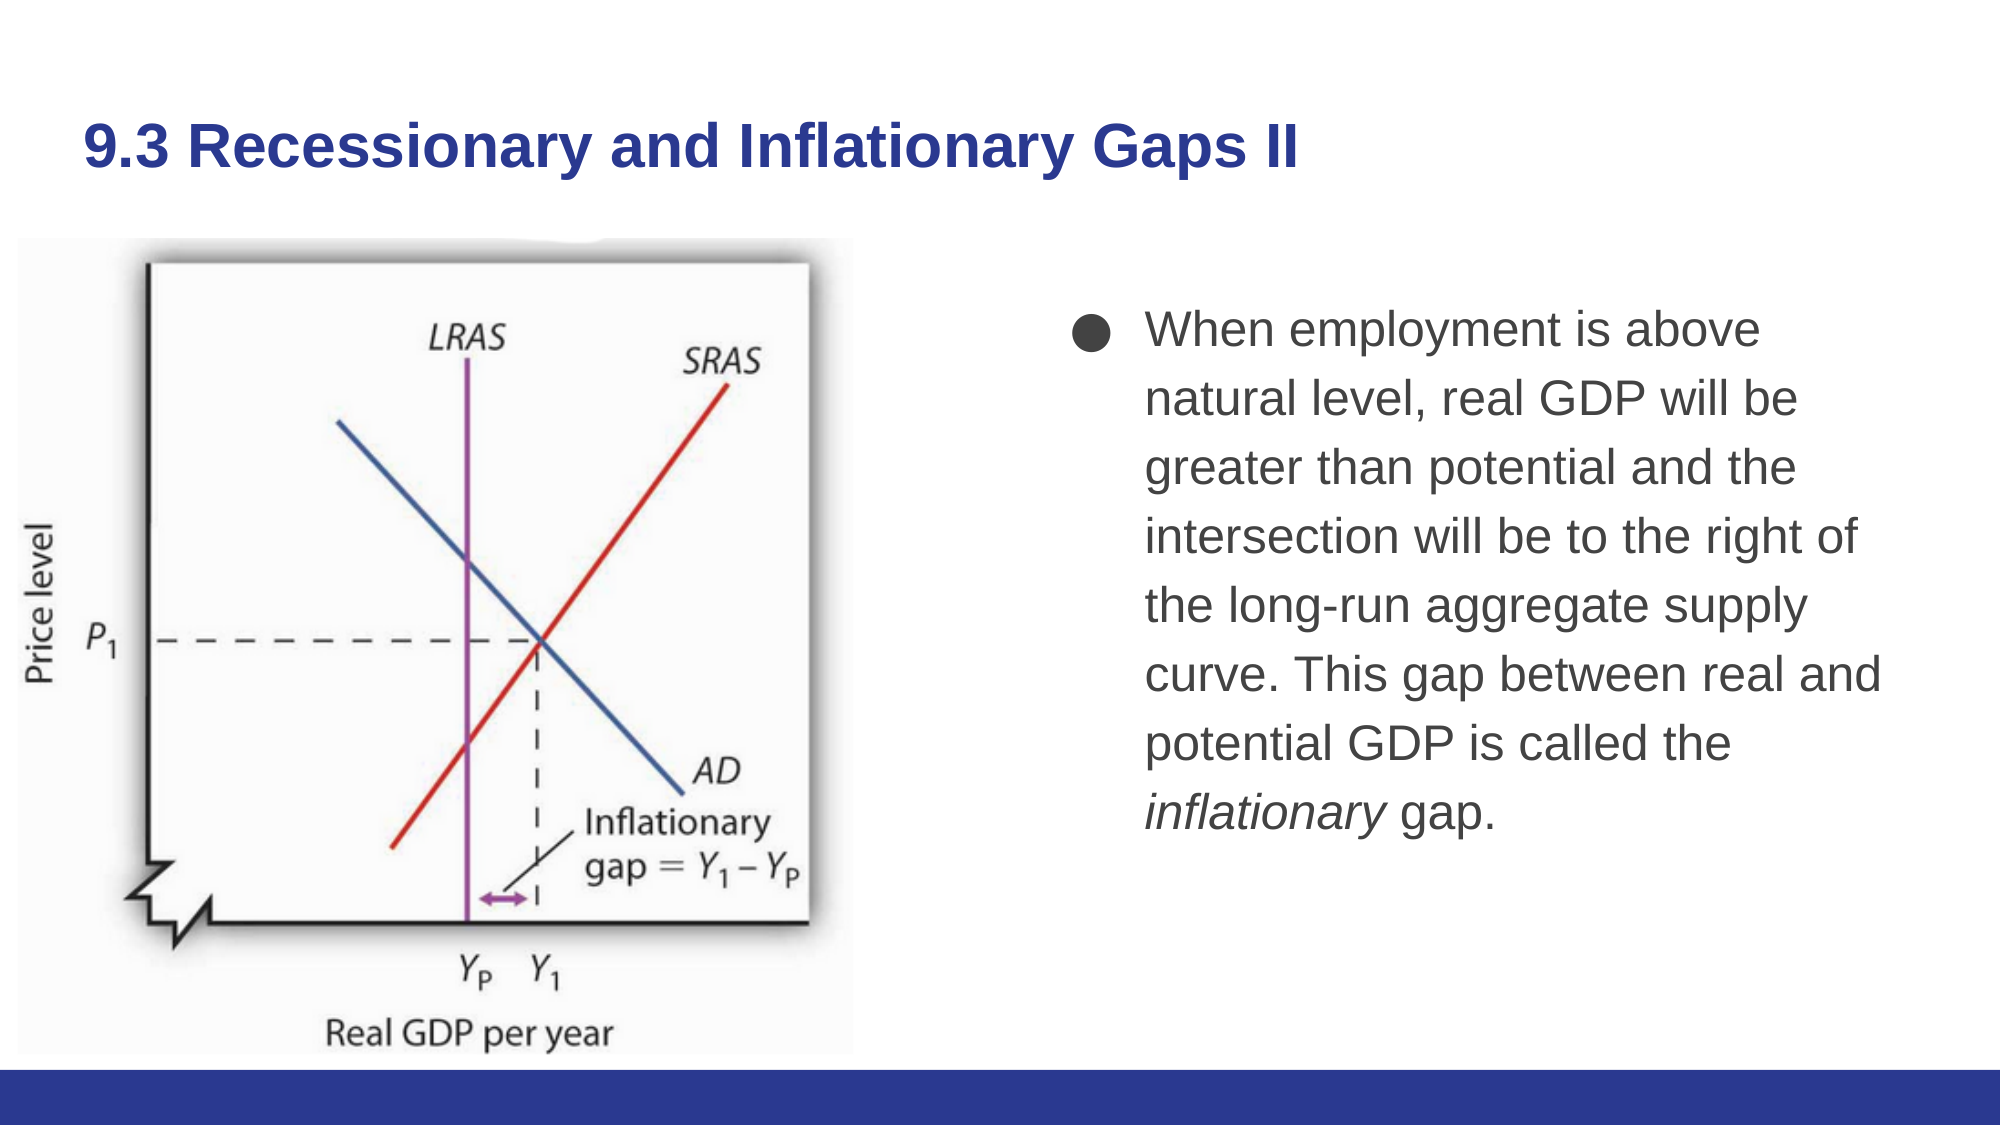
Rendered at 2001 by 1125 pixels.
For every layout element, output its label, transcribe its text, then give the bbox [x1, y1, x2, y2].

list When employment is above natural level, real GDP will be greater than potential and the intersection will be to the right of the long-run aggregate supply curve. This gap between real and potential GDP is called the inflationary gap. [1029, 272, 1932, 1000]
title 9.3 Recessionary and Inflationary Gaps II [68, 89, 1932, 223]
picture [0, 237, 857, 1069]
